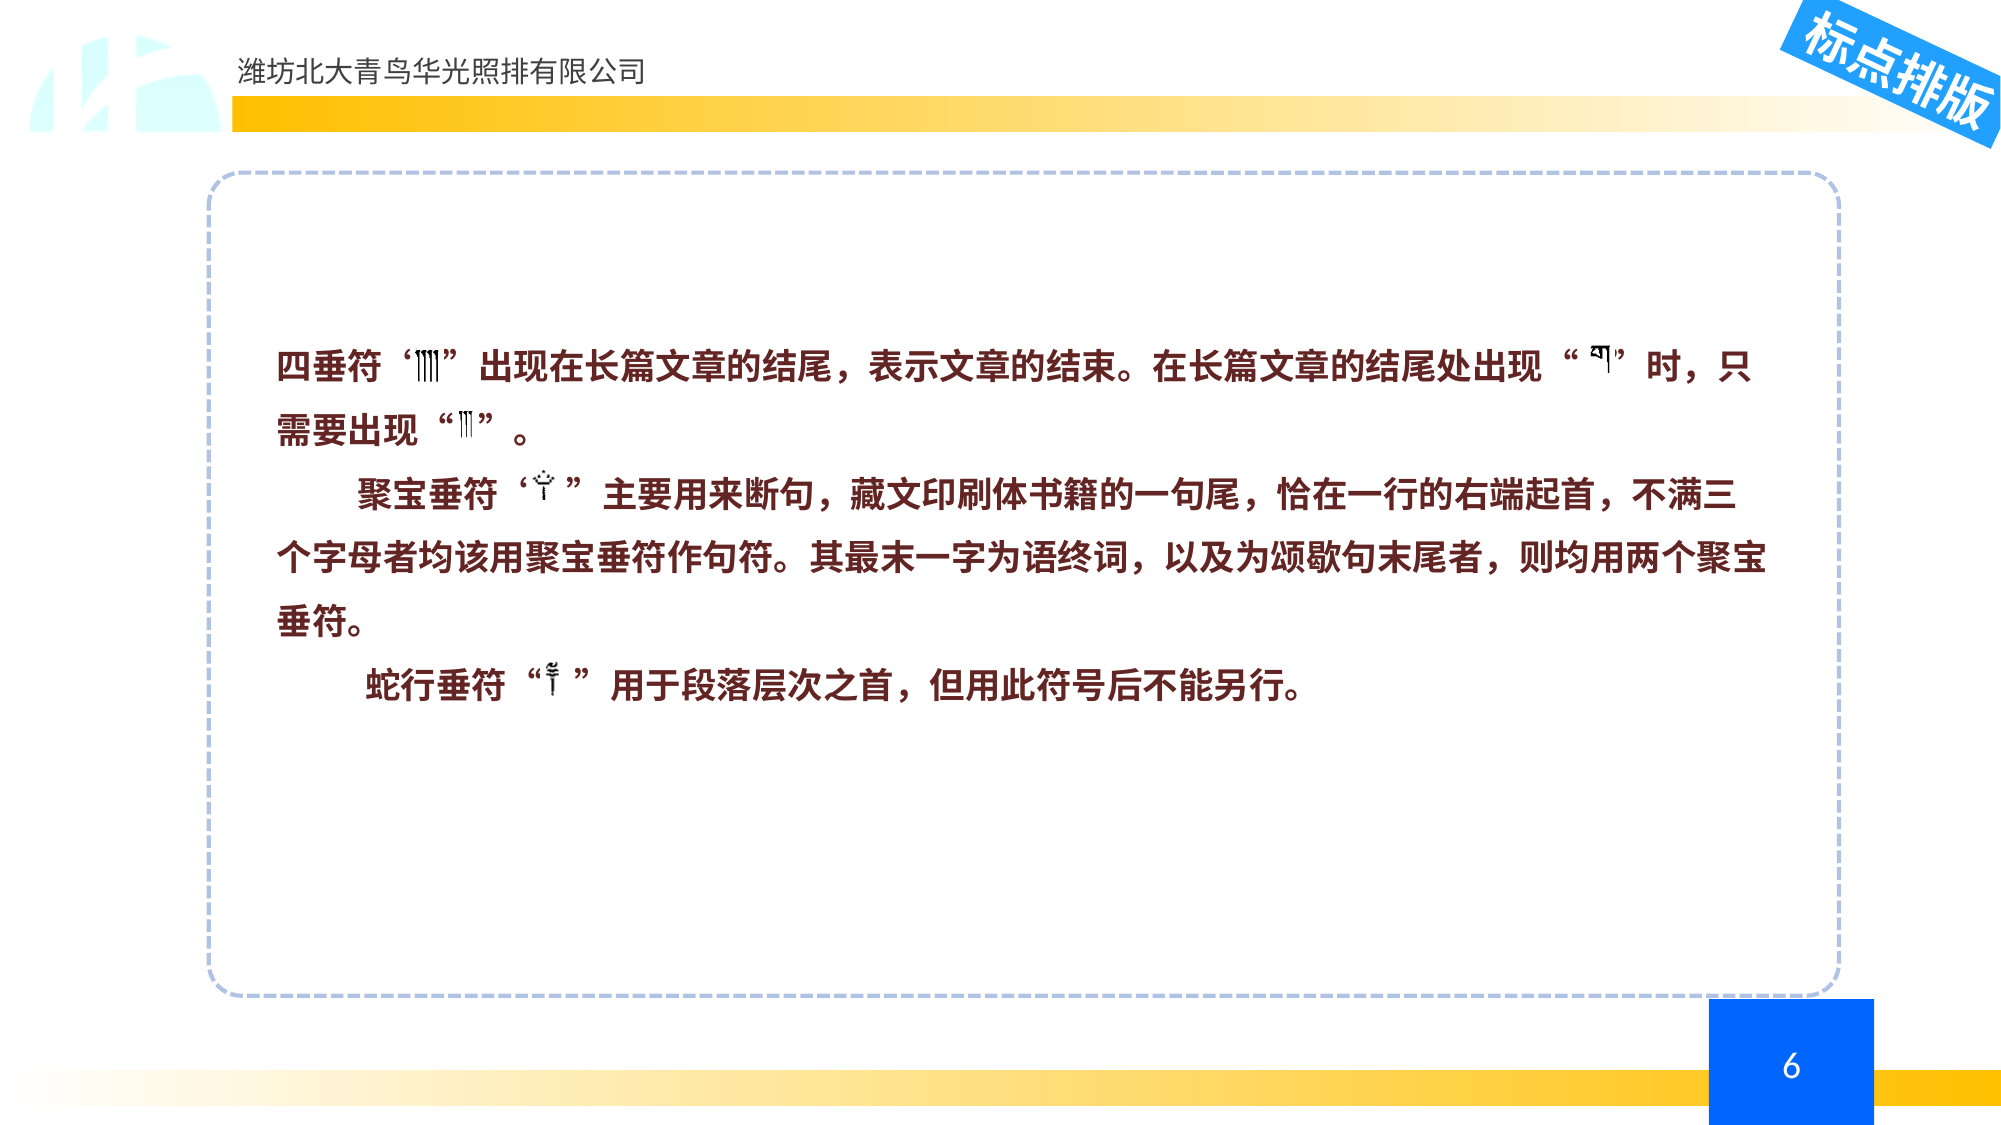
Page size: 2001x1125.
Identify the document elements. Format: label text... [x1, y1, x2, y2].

text_box 标点排版 [1779, 0, 2001, 149]
text_box 6 [1707, 997, 1876, 1125]
text_box [668, 94, 1954, 133]
text_box [206, 170, 1842, 998]
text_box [29, 33, 664, 132]
text_box [1876, 1068, 2001, 1108]
text_box [0, 1068, 1707, 1108]
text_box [261, 315, 1786, 718]
